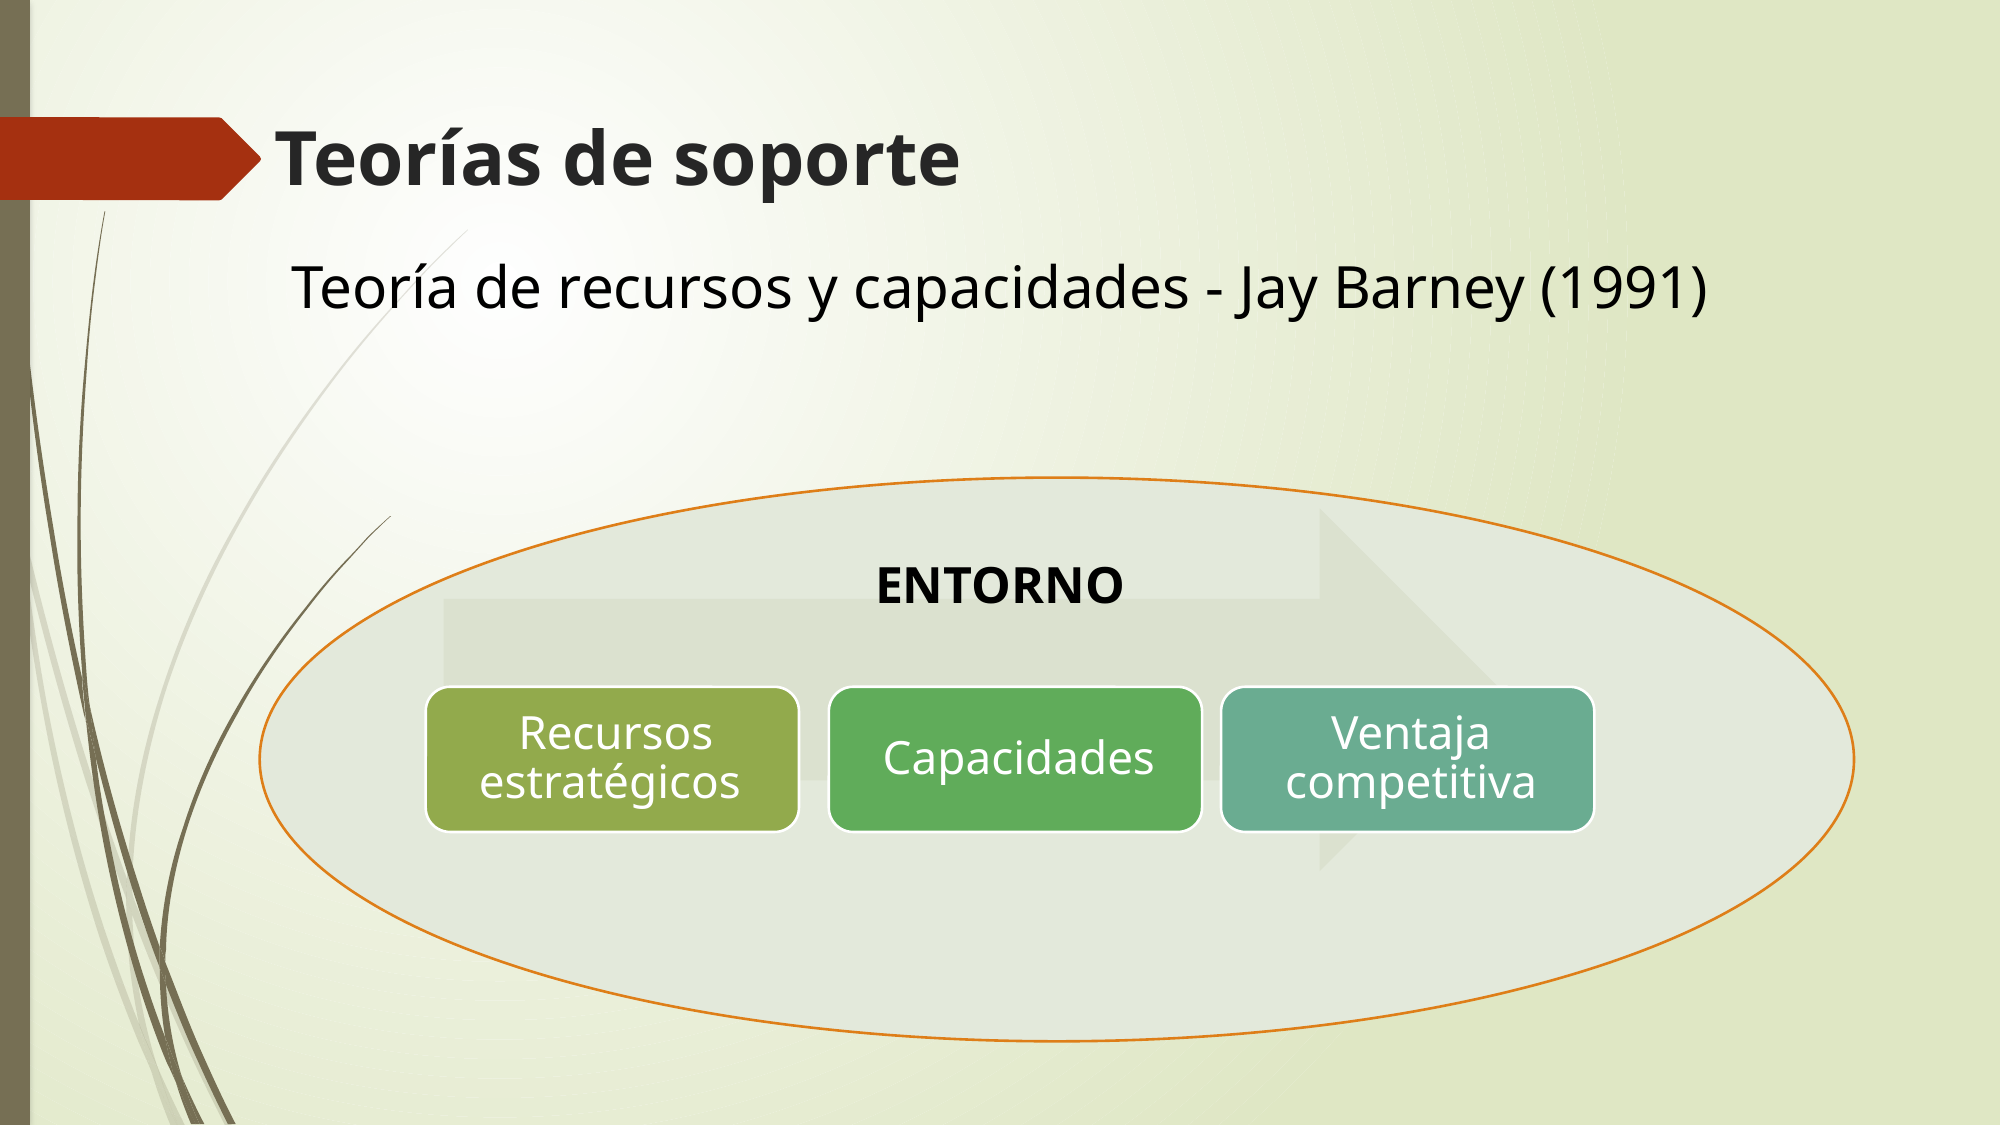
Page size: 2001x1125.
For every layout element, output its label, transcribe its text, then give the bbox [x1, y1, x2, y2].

text_box [694, 476, 1419, 507]
title Teorías de soporte [259, 102, 1985, 321]
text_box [349, 508, 1595, 872]
text_box Teoría de recursos y capacidades - Jay Barney (1991) [137, 181, 1863, 399]
text_box [258, 551, 1856, 1043]
